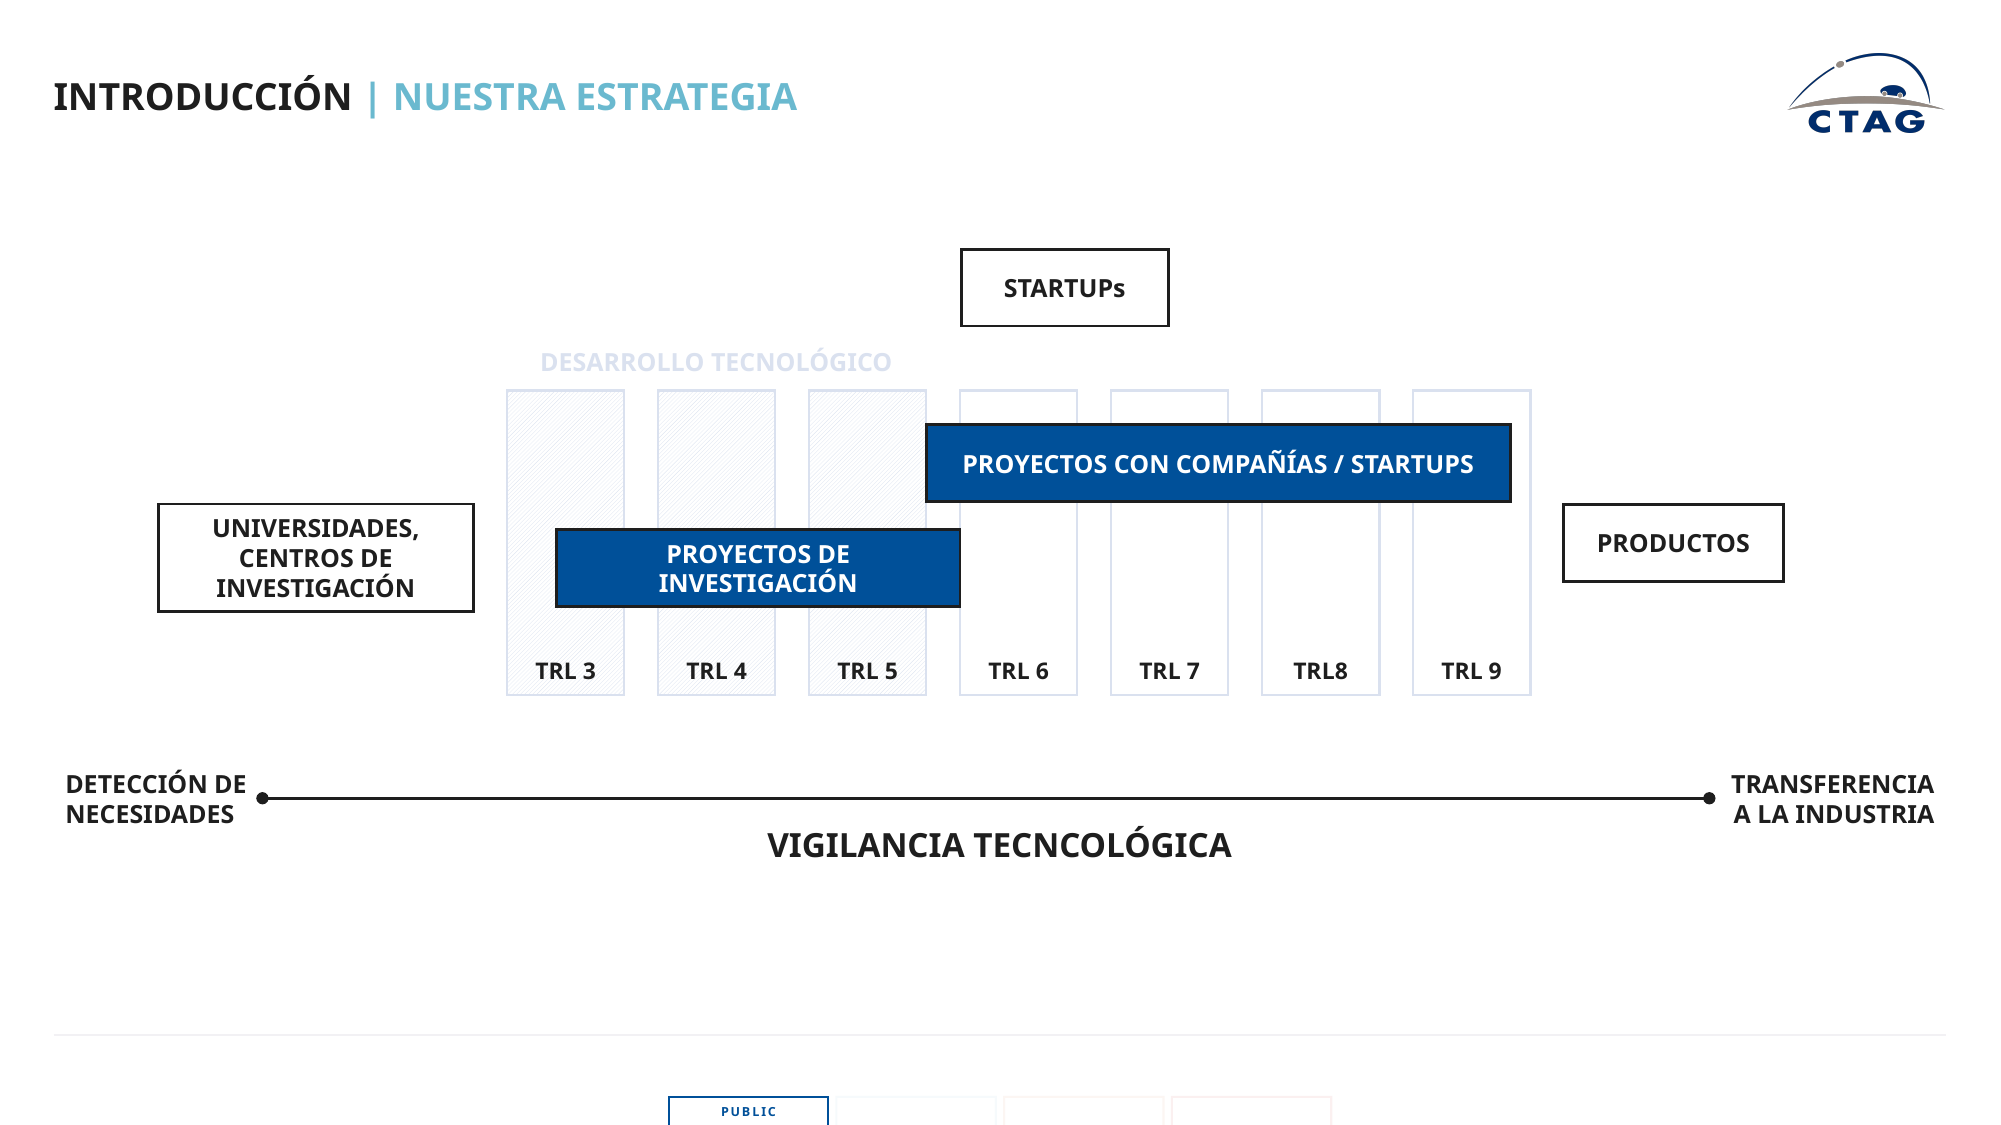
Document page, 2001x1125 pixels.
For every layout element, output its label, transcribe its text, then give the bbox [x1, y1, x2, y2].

text_box INTRODUCCIÓN | NUESTRA ESTRATEGIA [53, 72, 1749, 118]
text_box STARTUPs [961, 249, 1169, 327]
text_box DETECCIÓN DE NECESIDADES [53, 762, 263, 835]
text_box TRANSFERENCIA A LA INDUSTRIA [1709, 762, 1947, 835]
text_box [158, 345, 1784, 696]
text_box VIGILANCIA TECNCOLÓGICA [767, 823, 1233, 864]
picture [1787, 53, 1945, 133]
